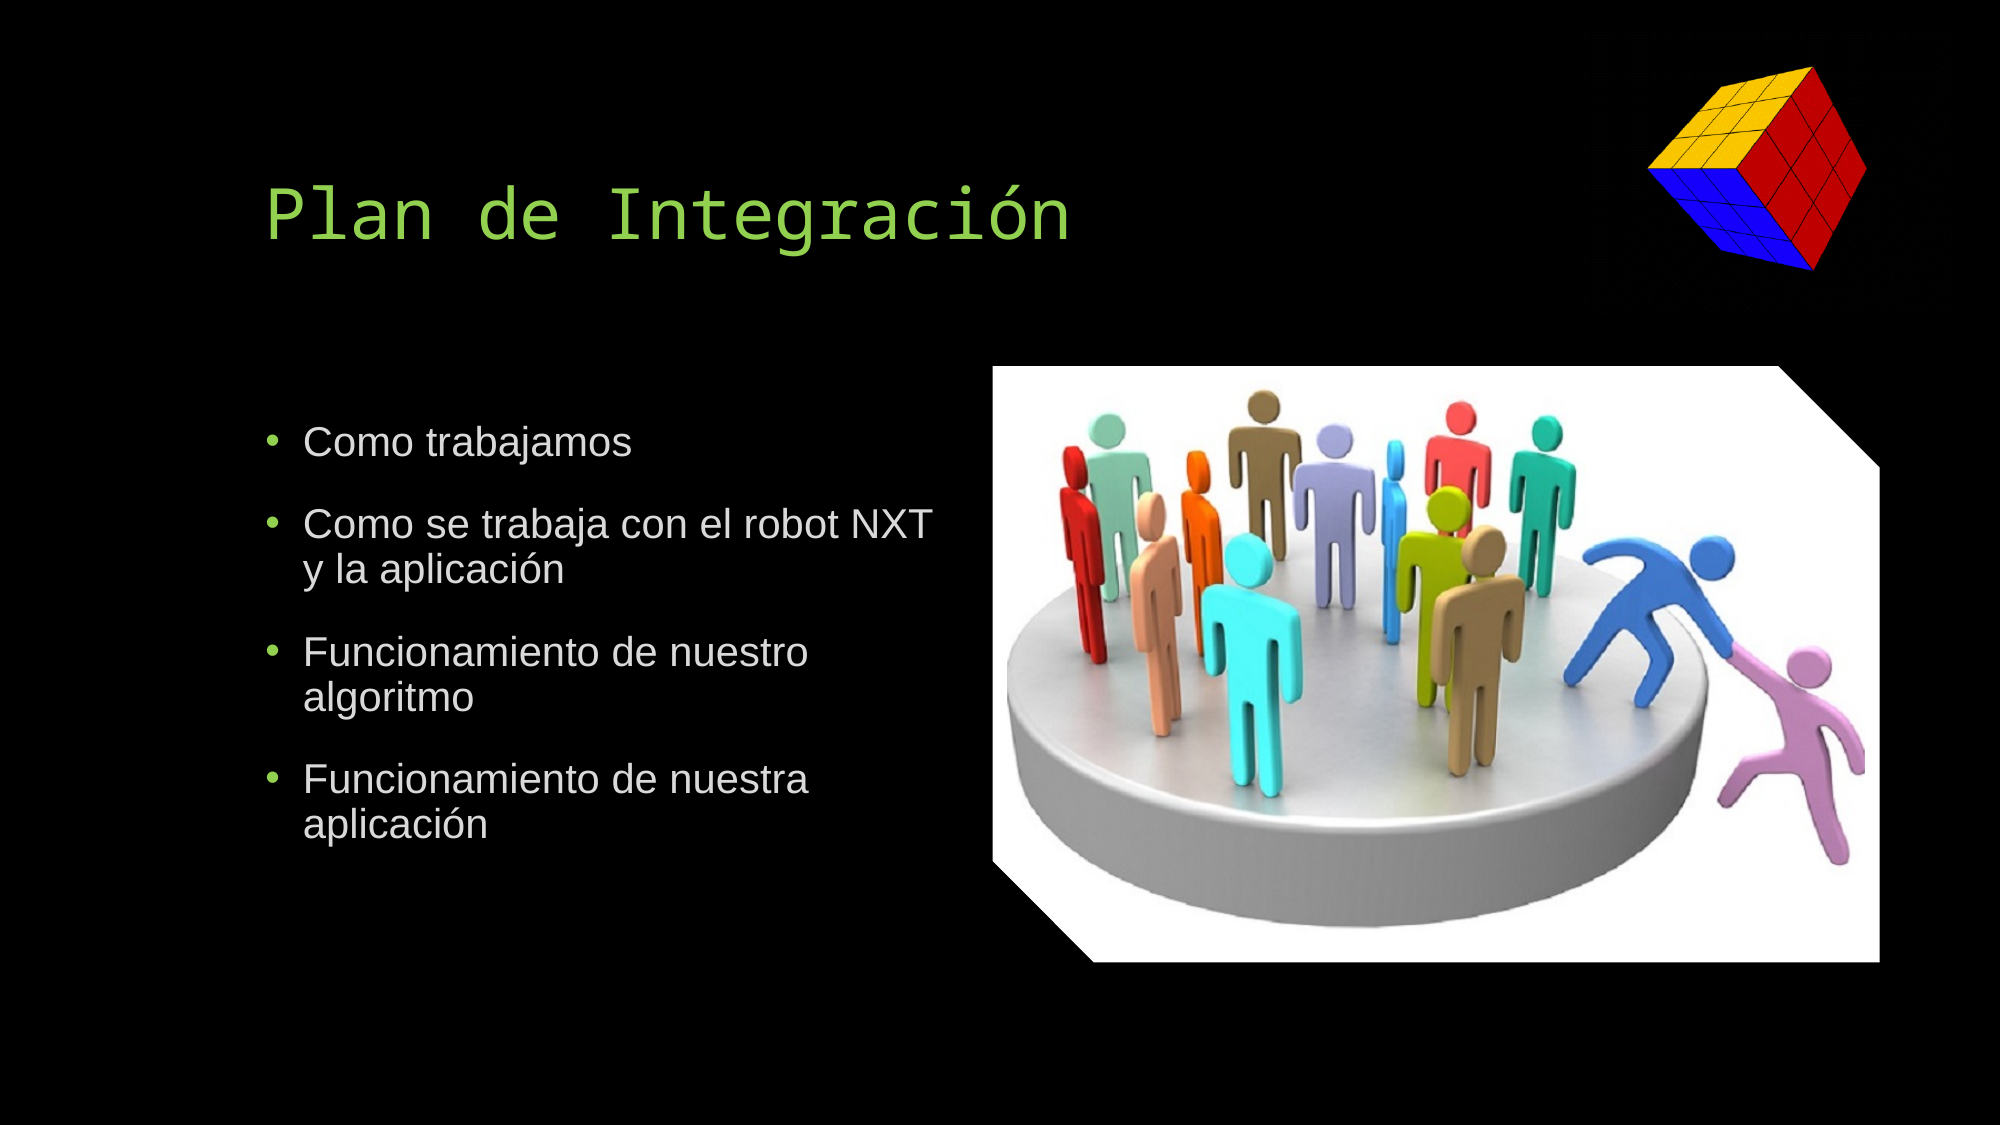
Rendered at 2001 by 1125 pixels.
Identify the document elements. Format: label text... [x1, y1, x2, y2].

title Plan de Integración [249, 75, 1566, 263]
picture [1566, 22, 1957, 315]
picture [999, 373, 1873, 956]
list Como trabajamos Como se trabaja con el robot NXT y la aplicación Funcionamiento de nuestro algoritmo Funcionamiento de nuestra aplicación [250, 412, 963, 1000]
